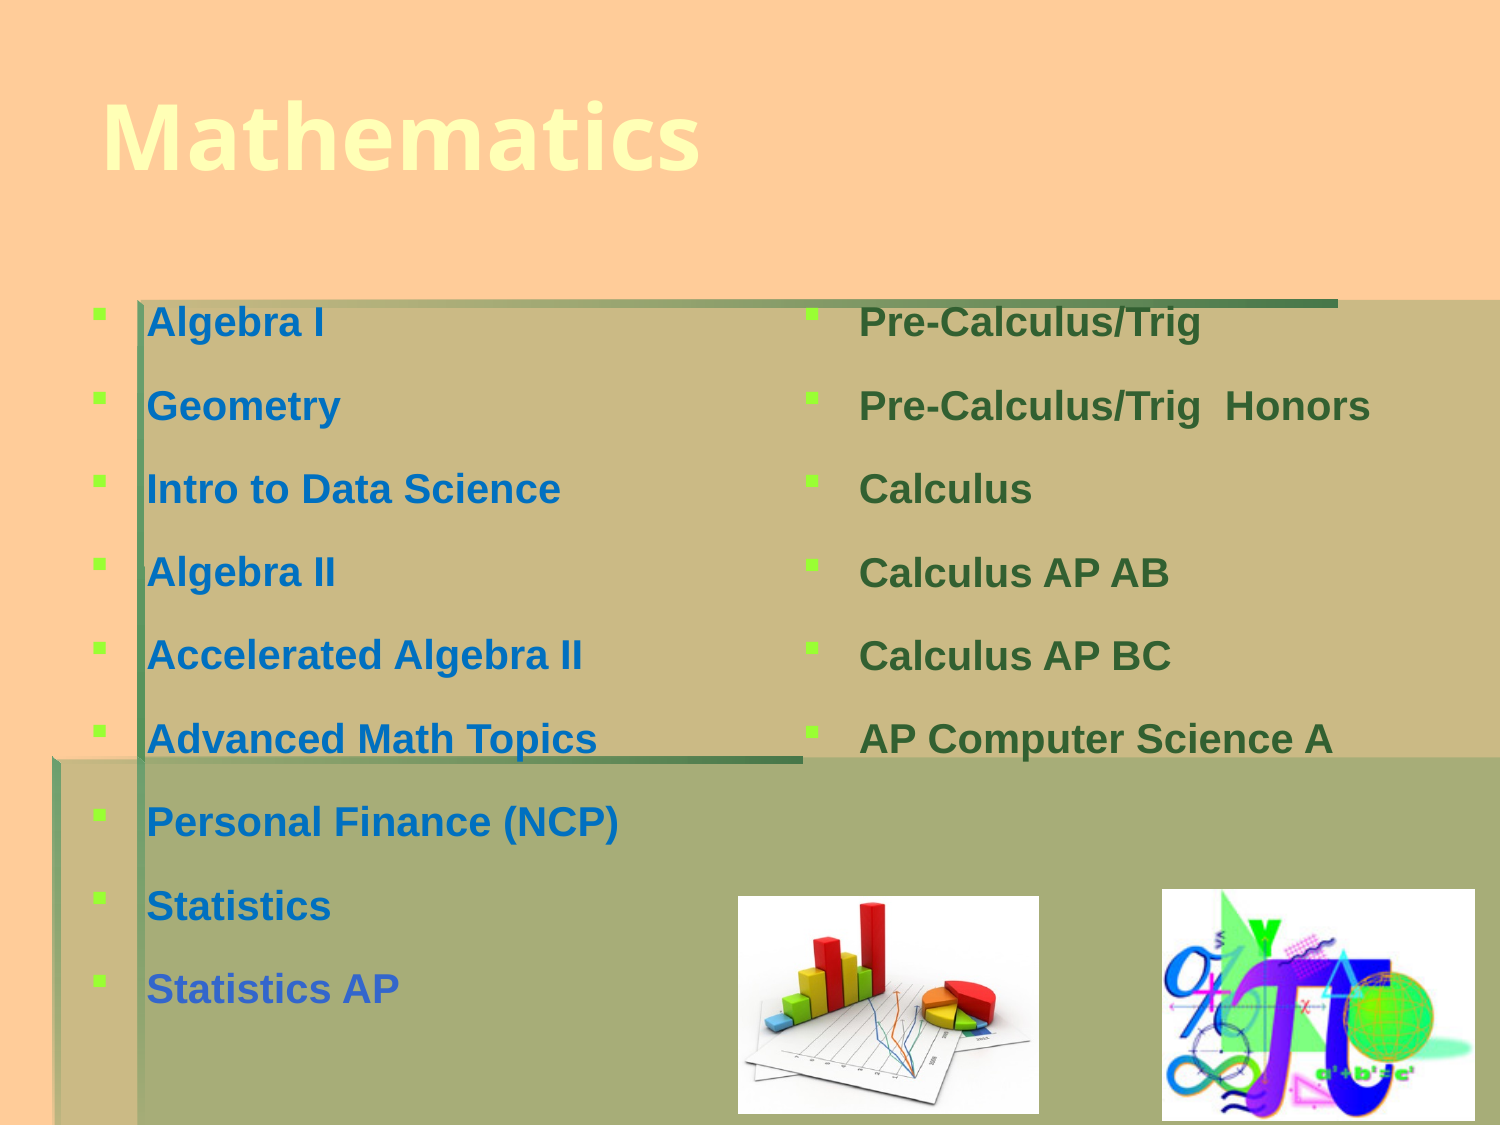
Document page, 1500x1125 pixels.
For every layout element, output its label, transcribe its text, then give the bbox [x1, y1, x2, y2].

picture [737, 895, 1039, 1114]
picture [1162, 888, 1476, 1121]
list Algebra I Geometry Intro to Data Science Algebra II Accelerated Algebra II Advanced Math Topics Personal Finance (NCP) Statistics Statistics AP [74, 262, 738, 1125]
list Pre-Calculus/Trig Pre-Calculus/Trig Honors Calculus Calculus AP AB Calculus AP BC AP Computer Science A [787, 262, 1500, 1006]
title Mathematics [75, 43, 1378, 225]
